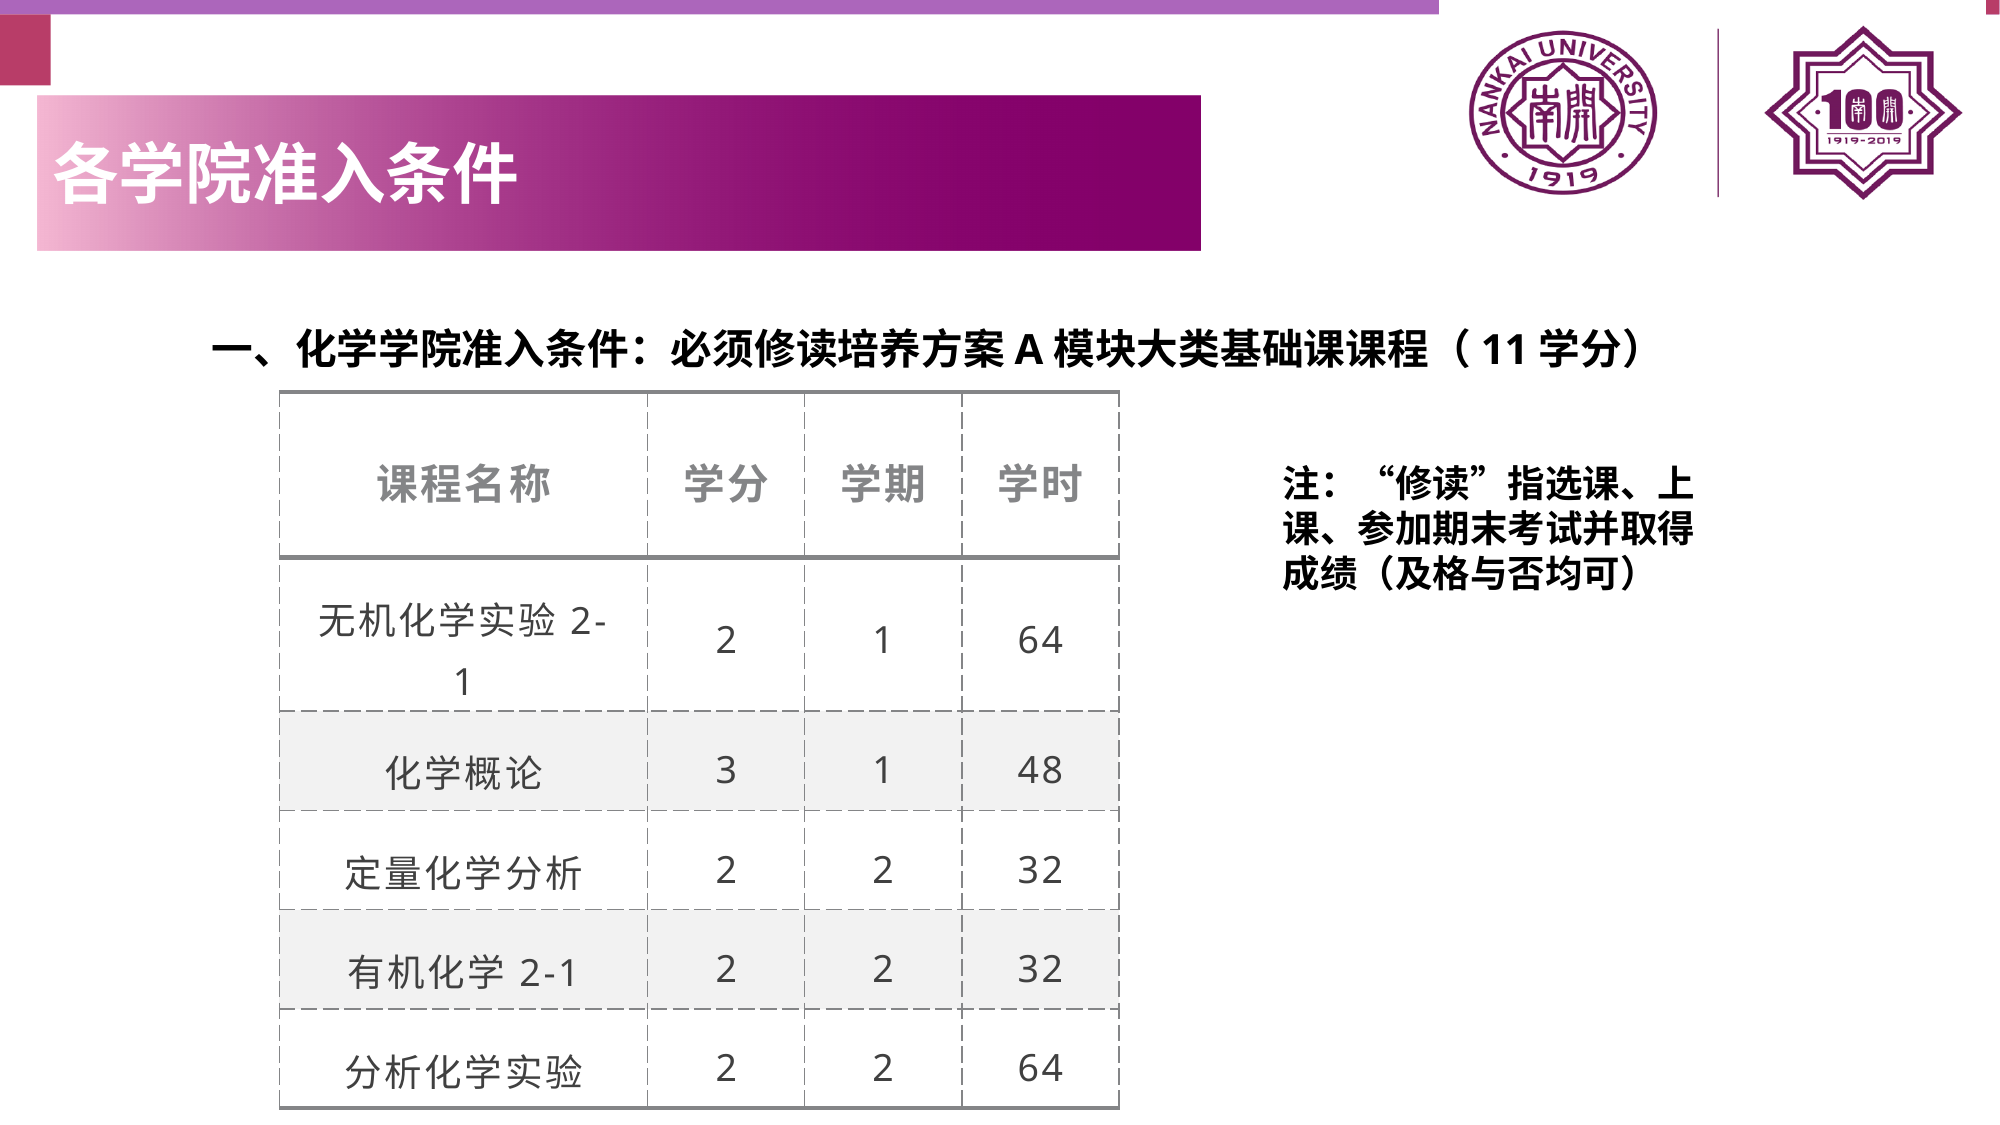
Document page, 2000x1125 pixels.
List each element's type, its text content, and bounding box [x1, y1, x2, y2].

picture [1439, 0, 1986, 206]
table_header 学分 [648, 394, 805, 555]
table_cell 定量化学分析 [279, 810, 648, 910]
table_cell 1 [805, 711, 962, 810]
table_cell 2 [805, 1009, 962, 1106]
table_cell 32 [962, 810, 1119, 910]
text_box 一、化学学院准入条件：必须修读培养方案A模块大类基础课课程（11学分） [196, 265, 1890, 381]
table_cell 无机化学实验2-1 [279, 560, 648, 711]
table_cell 48 [962, 711, 1119, 810]
table_cell 64 [962, 1009, 1119, 1106]
table_header 课程名称 [279, 394, 648, 555]
table_cell 分析化学实验 [279, 1009, 648, 1106]
table_cell 化学概论 [279, 711, 648, 810]
table_cell 有机化学2-1 [279, 910, 648, 1009]
table_header 学期 [805, 394, 962, 555]
table_cell 2 [648, 810, 805, 910]
table_cell 2 [648, 560, 805, 711]
table_cell 64 [962, 560, 1119, 711]
text_box 注：“修读”指选课、上课、参加期末考试并取得成绩（及格与否均可） [1268, 453, 1744, 603]
table_header 学时 [962, 394, 1119, 555]
table_cell 2 [648, 1009, 805, 1106]
table_cell 2 [805, 810, 962, 910]
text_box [37, 95, 1233, 251]
table_cell 32 [962, 910, 1119, 1009]
table_cell 2 [805, 910, 962, 1009]
table_cell 1 [805, 560, 962, 711]
table_cell 3 [648, 711, 805, 810]
table_cell 2 [648, 910, 805, 1009]
